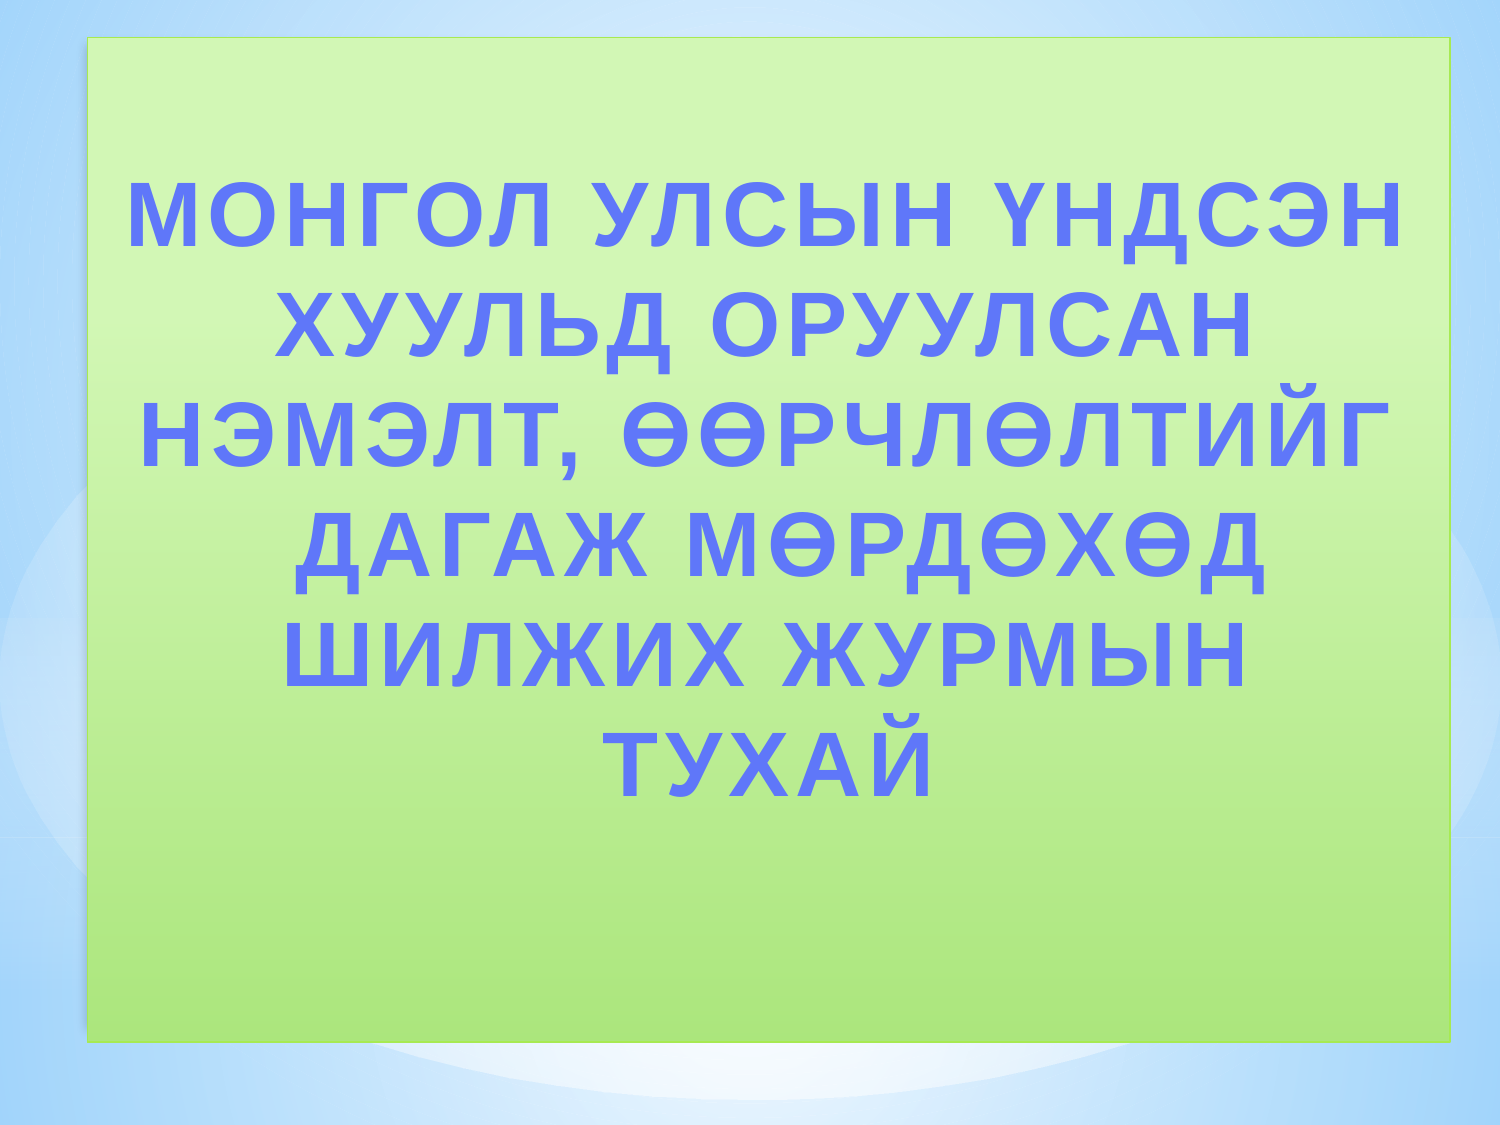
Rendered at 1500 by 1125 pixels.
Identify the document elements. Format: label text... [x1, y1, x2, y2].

text_box МОНГОЛ УЛСЫН ҮНДСЭН ХУУЛЬД ОРУУЛСАН НЭМЭЛТ, ӨӨРЧЛӨЛТИЙГ ДАГАЖ МӨРДӨХӨД ШИЛЖИХ ЖУРМЫН ТУХАЙ [87, 37, 1451, 1043]
